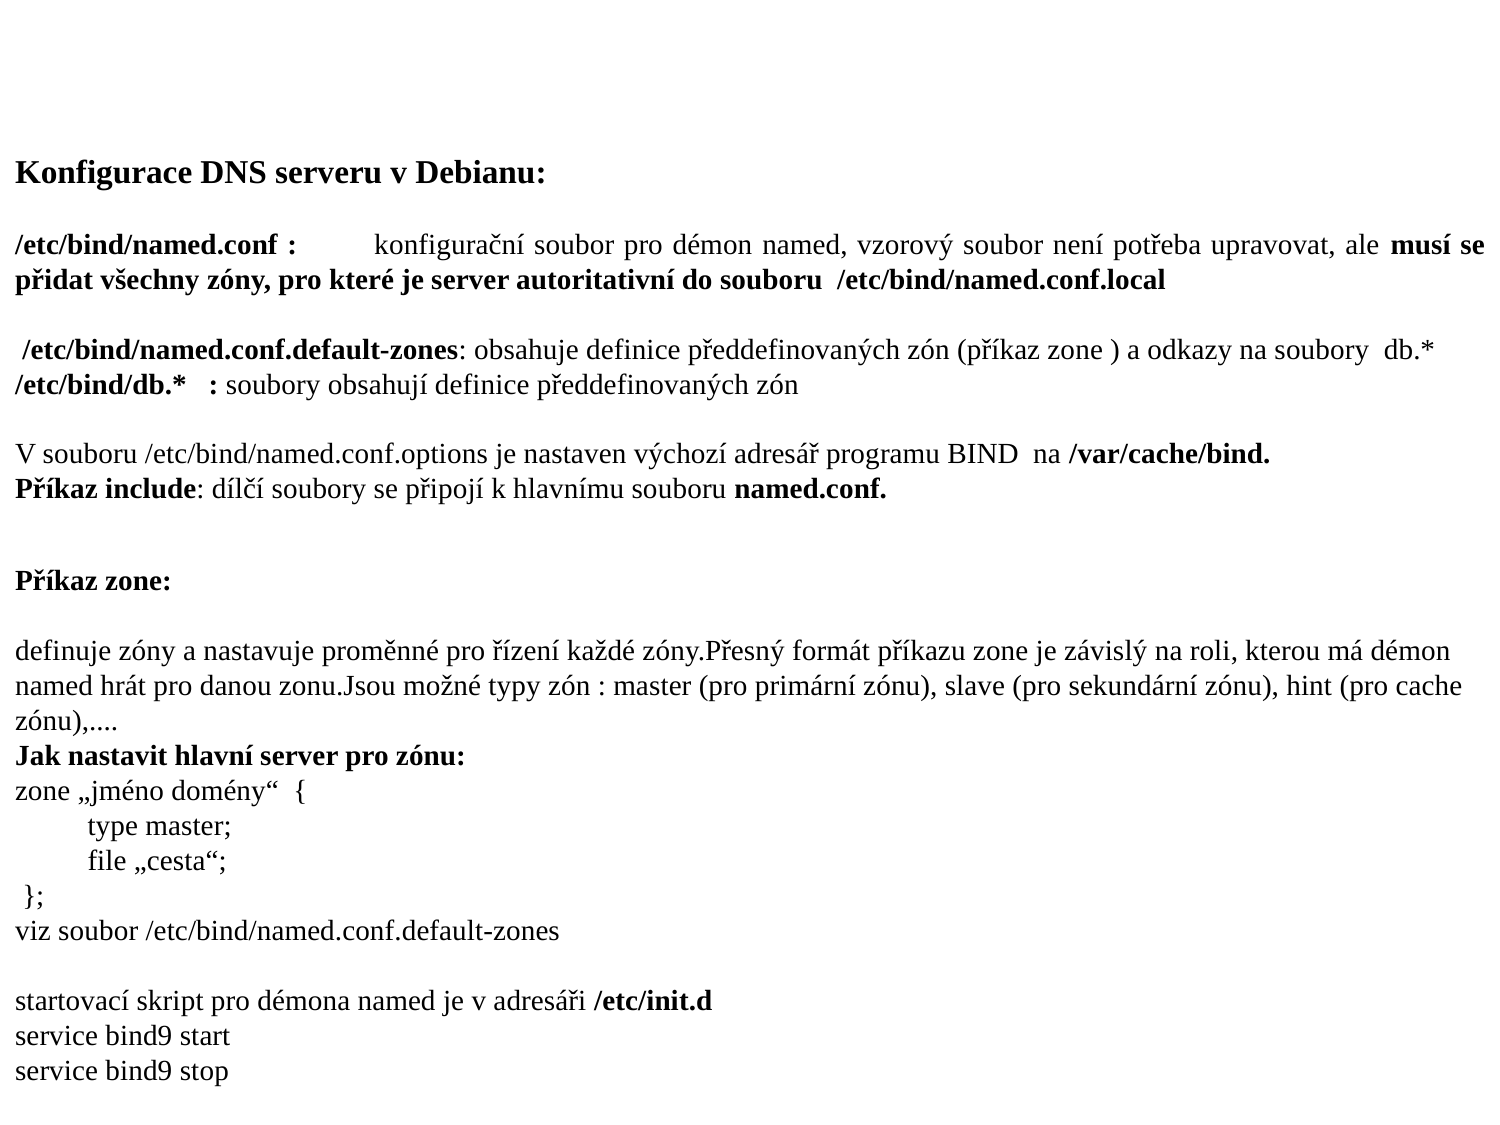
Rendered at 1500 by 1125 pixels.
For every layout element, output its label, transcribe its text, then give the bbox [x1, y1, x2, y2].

text_box Konfigurace DNS serveru v Debianu: /etc/bind/named.conf : konfigurační soubor pro démon named, vzorový soubor není potřeba upravovat, ale musí se přidat všechny zóny, pro které je server autoritativní do souboru /etc/bind/named.conf.local /etc/bind/named.conf.default-zones: obsahuje definice předdefinovaných zón (příkaz zone ) a odkazy na soubory db.* /etc/bind/db.* : soubory obsahují definice předdefinovaných zón V souboru /etc/bind/named.conf.options je nastaven výchozí adresář programu BIND na /var/cache/bind. Příkaz include: dílčí soubory se připojí k hlavnímu souboru named.conf. [0, 142, 1500, 513]
text_box Příkaz zone: definuje zóny a nastavuje proměnné pro řízení každé zóny.Přesný formát příkazu zone je závislý na roli, kterou má démon named hrát pro danou zonu.Jsou možné typy zón : master (pro primární zónu), slave (pro sekundární zónu), hint (pro cache zónu),.... Jak nastavit hlavní server pro zónu: zone „jméno domény“ { type master; file „cesta“; }; viz soubor /etc/bind/named.conf.default-zones startovací skript pro démona named je v adresáři /etc/init.d service bind9 start service bind9 stop [0, 553, 1500, 1125]
